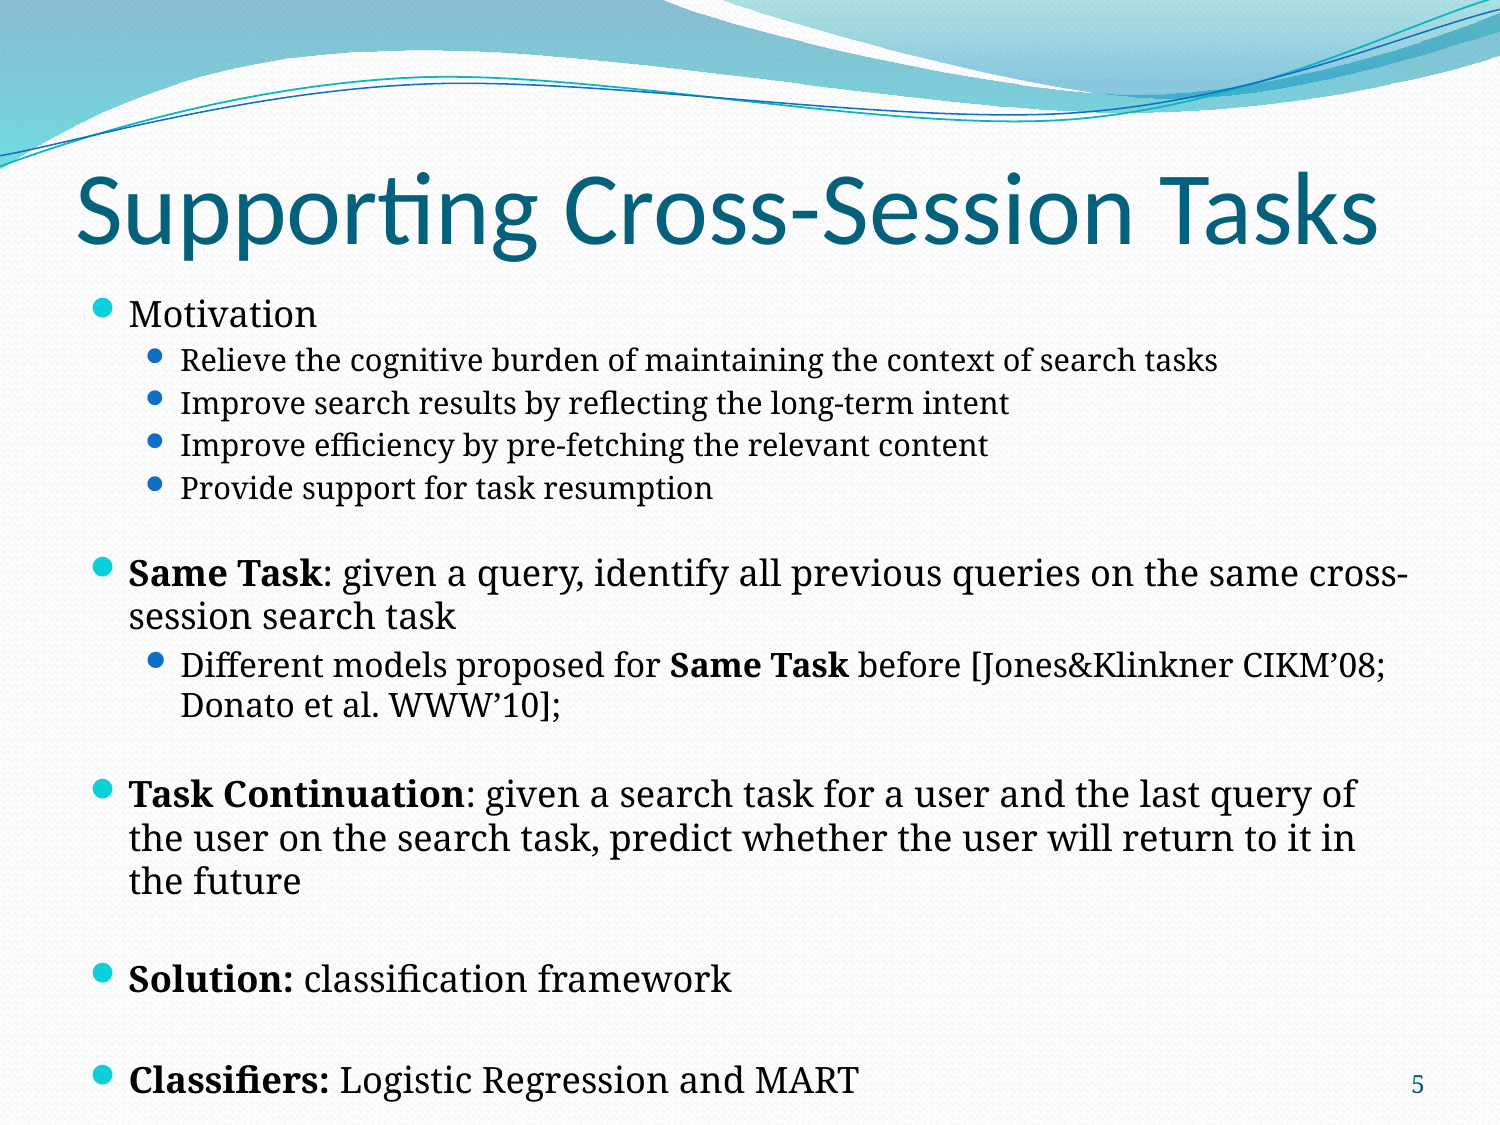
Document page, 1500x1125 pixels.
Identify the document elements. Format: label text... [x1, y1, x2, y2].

title Supporting Cross-Session Tasks [75, 112, 1425, 266]
list Motivation Relieve the cognitive burden of maintaining the context of search tasks Improve search results by reflecting the long-term intent Improve efficiency by pre-fetching the relevant content Provide support for task resumption Same Task: given a query, identify all previous queries on the same cross-session search task Different models proposed for Same Task before [Jones&Klinkner CIKM’08; Donato et al. WWW’10]; Task Continuation: given a search task for a user and the last query of the user on the search task, predict whether the user will return to it in the future Solution: classification framework Classifiers: Logistic Regression and MART [75, 283, 1425, 1109]
slide_number 5 [1299, 1042, 1425, 1103]
